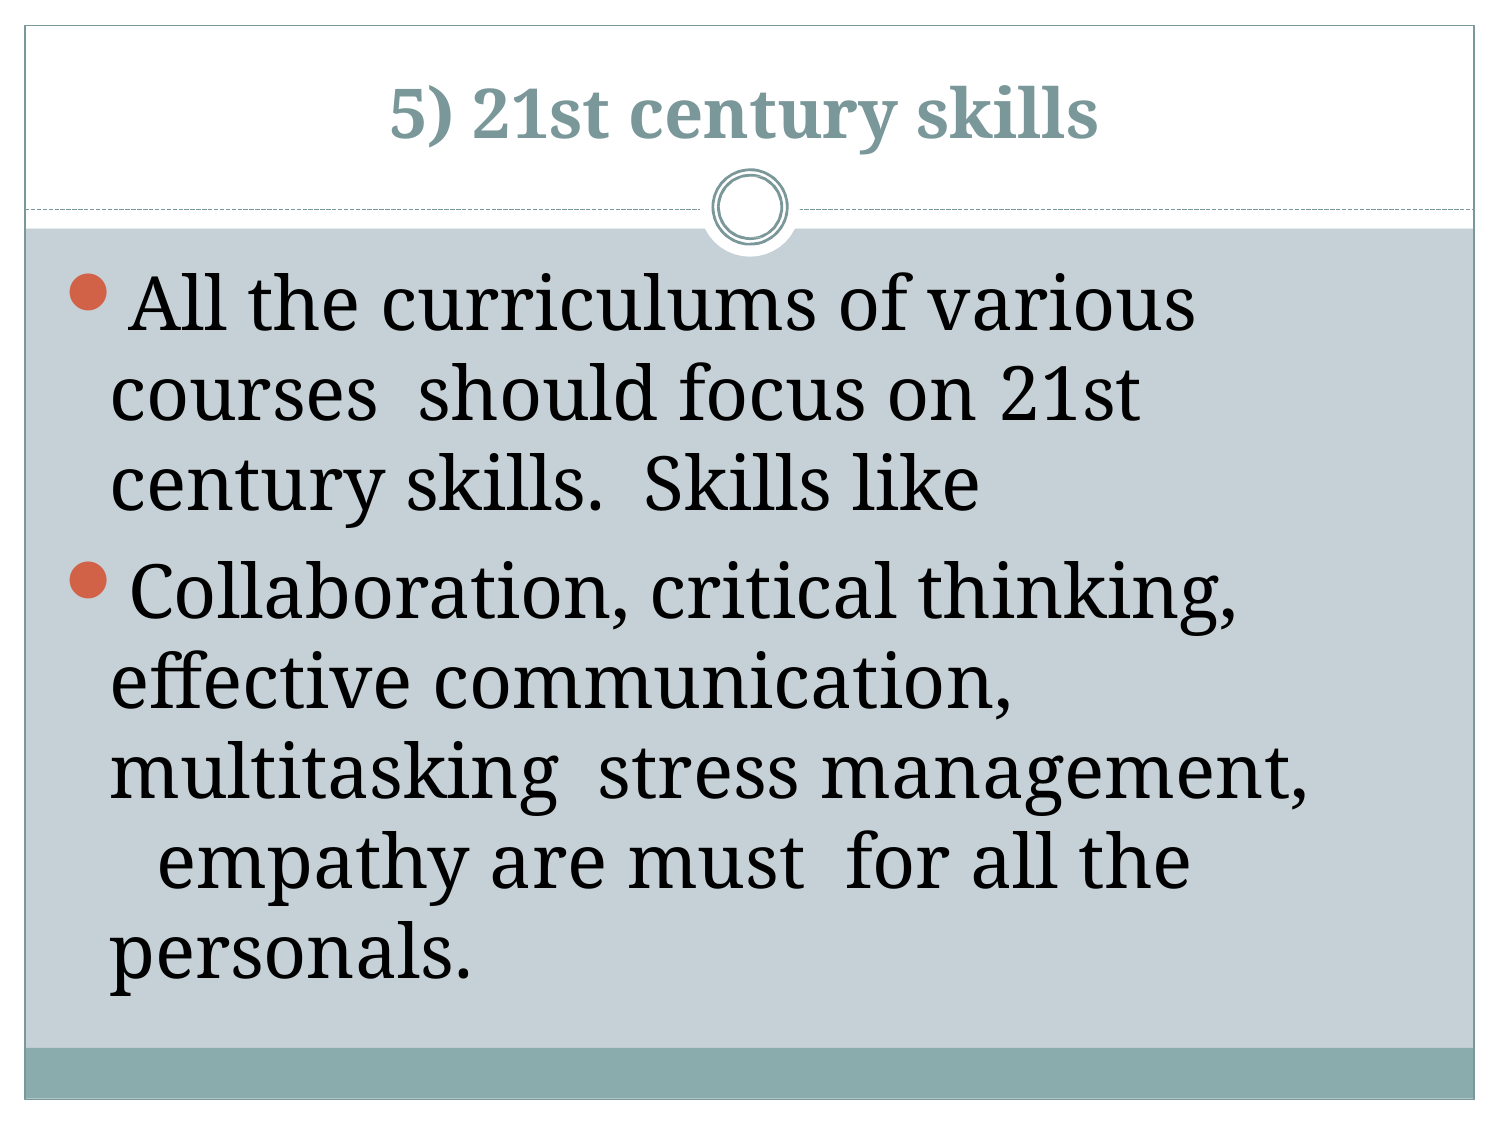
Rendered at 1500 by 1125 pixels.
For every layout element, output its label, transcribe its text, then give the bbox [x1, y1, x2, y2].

text_box All the curriculums of various courses should focus on 21st century skills. Skills like Collaboration, critical thinking, effective communication, multitasking stress management, empathy are must for all the personals. [62, 253, 1407, 994]
title 5) 21st century skills [387, 67, 1112, 253]
